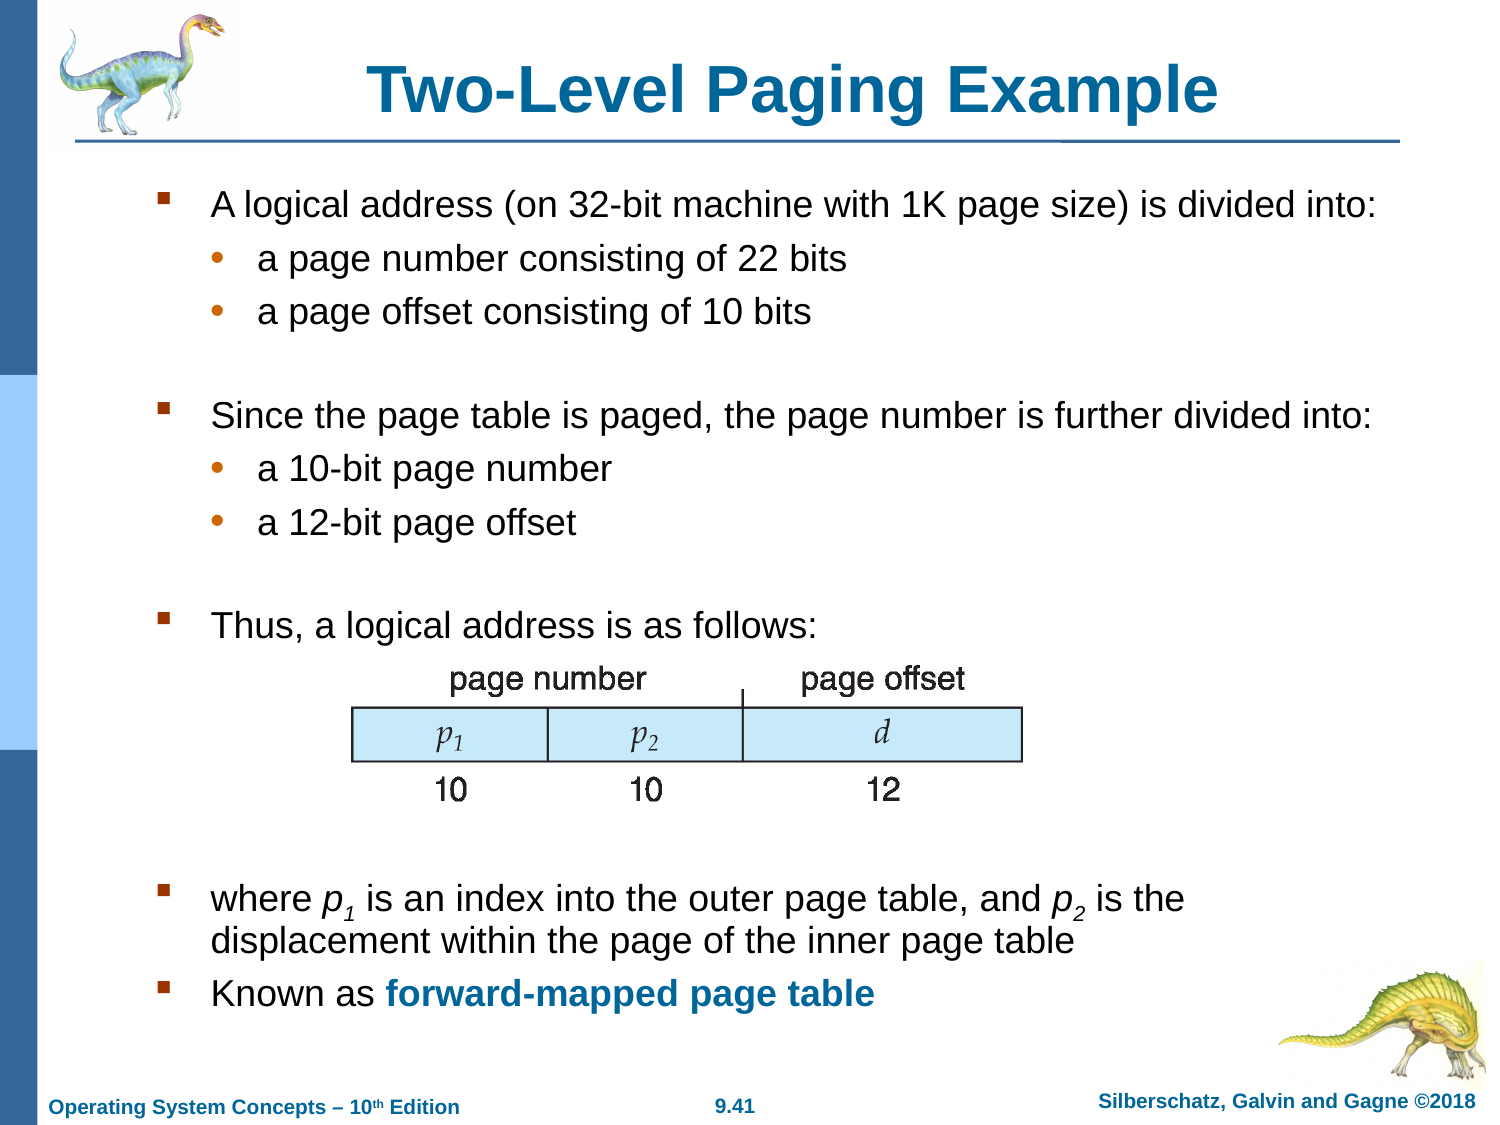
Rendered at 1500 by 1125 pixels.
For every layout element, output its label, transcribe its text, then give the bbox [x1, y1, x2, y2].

list A logical address (on 32-bit machine with 1K page size) is divided into: a page number consisting of 22 bits a page offset consisting of 10 bits Since the page table is paged, the page number is further divided into: a 10-bit page number a 12-bit page offset Thus, a logical address is as follows: where p1 is an index into the outer page table, and p2 is the displacement within the page of the inner page table Known as forward-mapped page table [139, 178, 1399, 1023]
picture [46, 0, 243, 149]
picture [351, 661, 1023, 808]
title Two-Level Paging Example [156, 38, 1431, 134]
picture [1275, 959, 1486, 1090]
